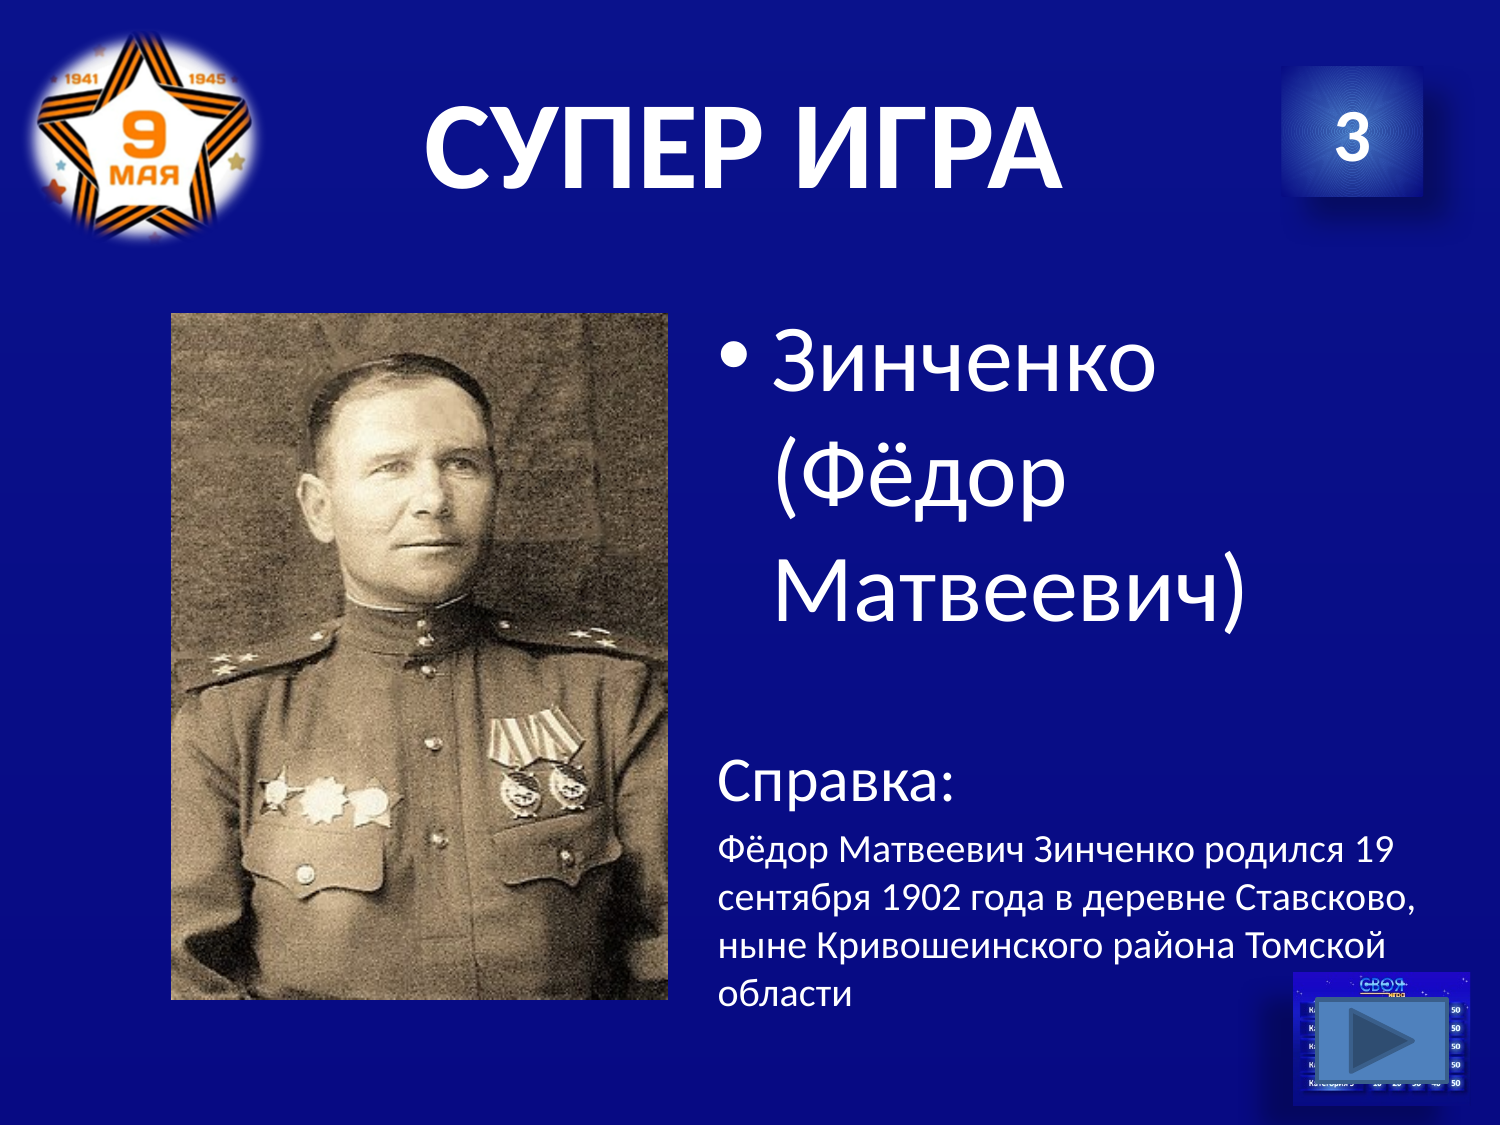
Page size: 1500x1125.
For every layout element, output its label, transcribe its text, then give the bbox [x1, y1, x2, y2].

list Зинченко (Фёдор Матвеевич) Справка: Фёдор Матвеевич Зинченко родился 19 сентября 1902 года в деревне Ставсково, ныне Кривошеинского района Томской области [702, 287, 1437, 1025]
picture [171, 313, 668, 1000]
text_box [1315, 997, 1449, 1084]
title СУПЕР ИГРА [275, 45, 1258, 233]
picture [1293, 972, 1471, 1106]
text_box 3 [1279, 64, 1425, 198]
picture [17, 25, 270, 253]
